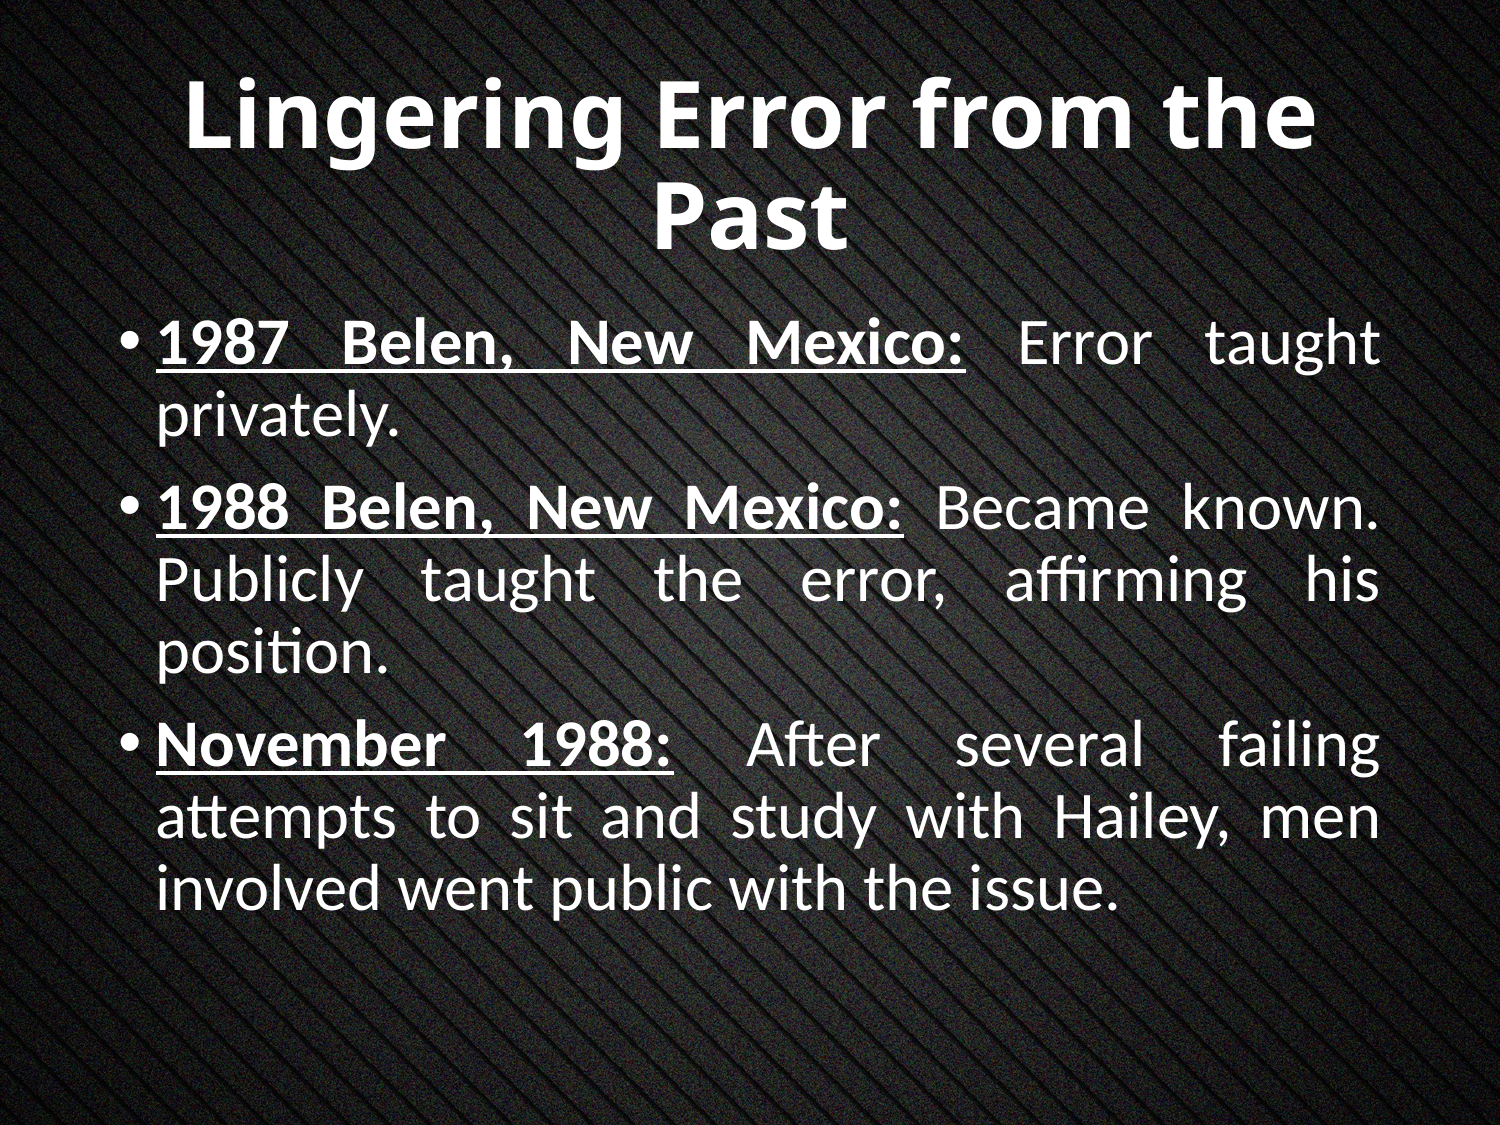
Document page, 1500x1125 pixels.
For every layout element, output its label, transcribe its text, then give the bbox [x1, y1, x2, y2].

picture [0, 0, 1500, 1125]
list 1987 Belen, New Mexico: Error taught privately. 1988 Belen, New Mexico: Became known. Publicly taught the error, affirming his position. November 1988: After several failing attempts to sit and study with Hailey, men involved went public with the issue. [103, 299, 1397, 1014]
title Lingering Error from the Past [103, 59, 1397, 278]
